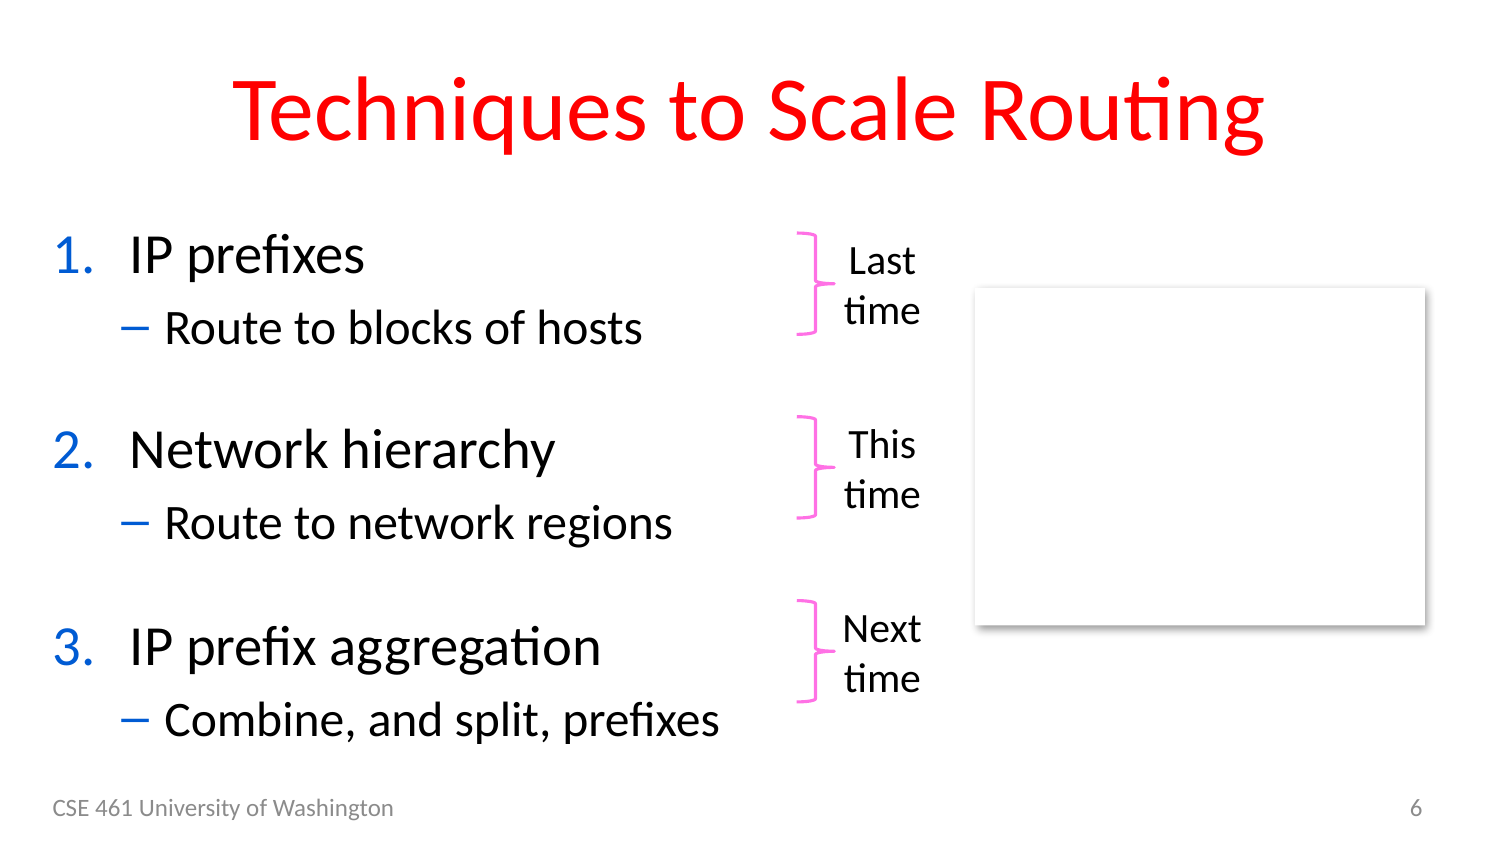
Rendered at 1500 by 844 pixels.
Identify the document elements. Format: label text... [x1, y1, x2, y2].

text_box Next time [827, 593, 937, 708]
text_box [796, 232, 828, 336]
text_box [796, 599, 827, 703]
list IP prefixes Route to blocks of hosts Network hierarchy Route to network regions IP prefix aggregation Combine, and split, prefixes [37, 209, 975, 760]
text_box This time [828, 409, 936, 525]
text_box Last time [828, 225, 936, 341]
text_box [796, 415, 828, 519]
slide_number 6 [1087, 784, 1438, 830]
footer CSE 461 University of Washington [37, 784, 513, 830]
title Techniques to Scale Routing [37, 33, 1463, 175]
